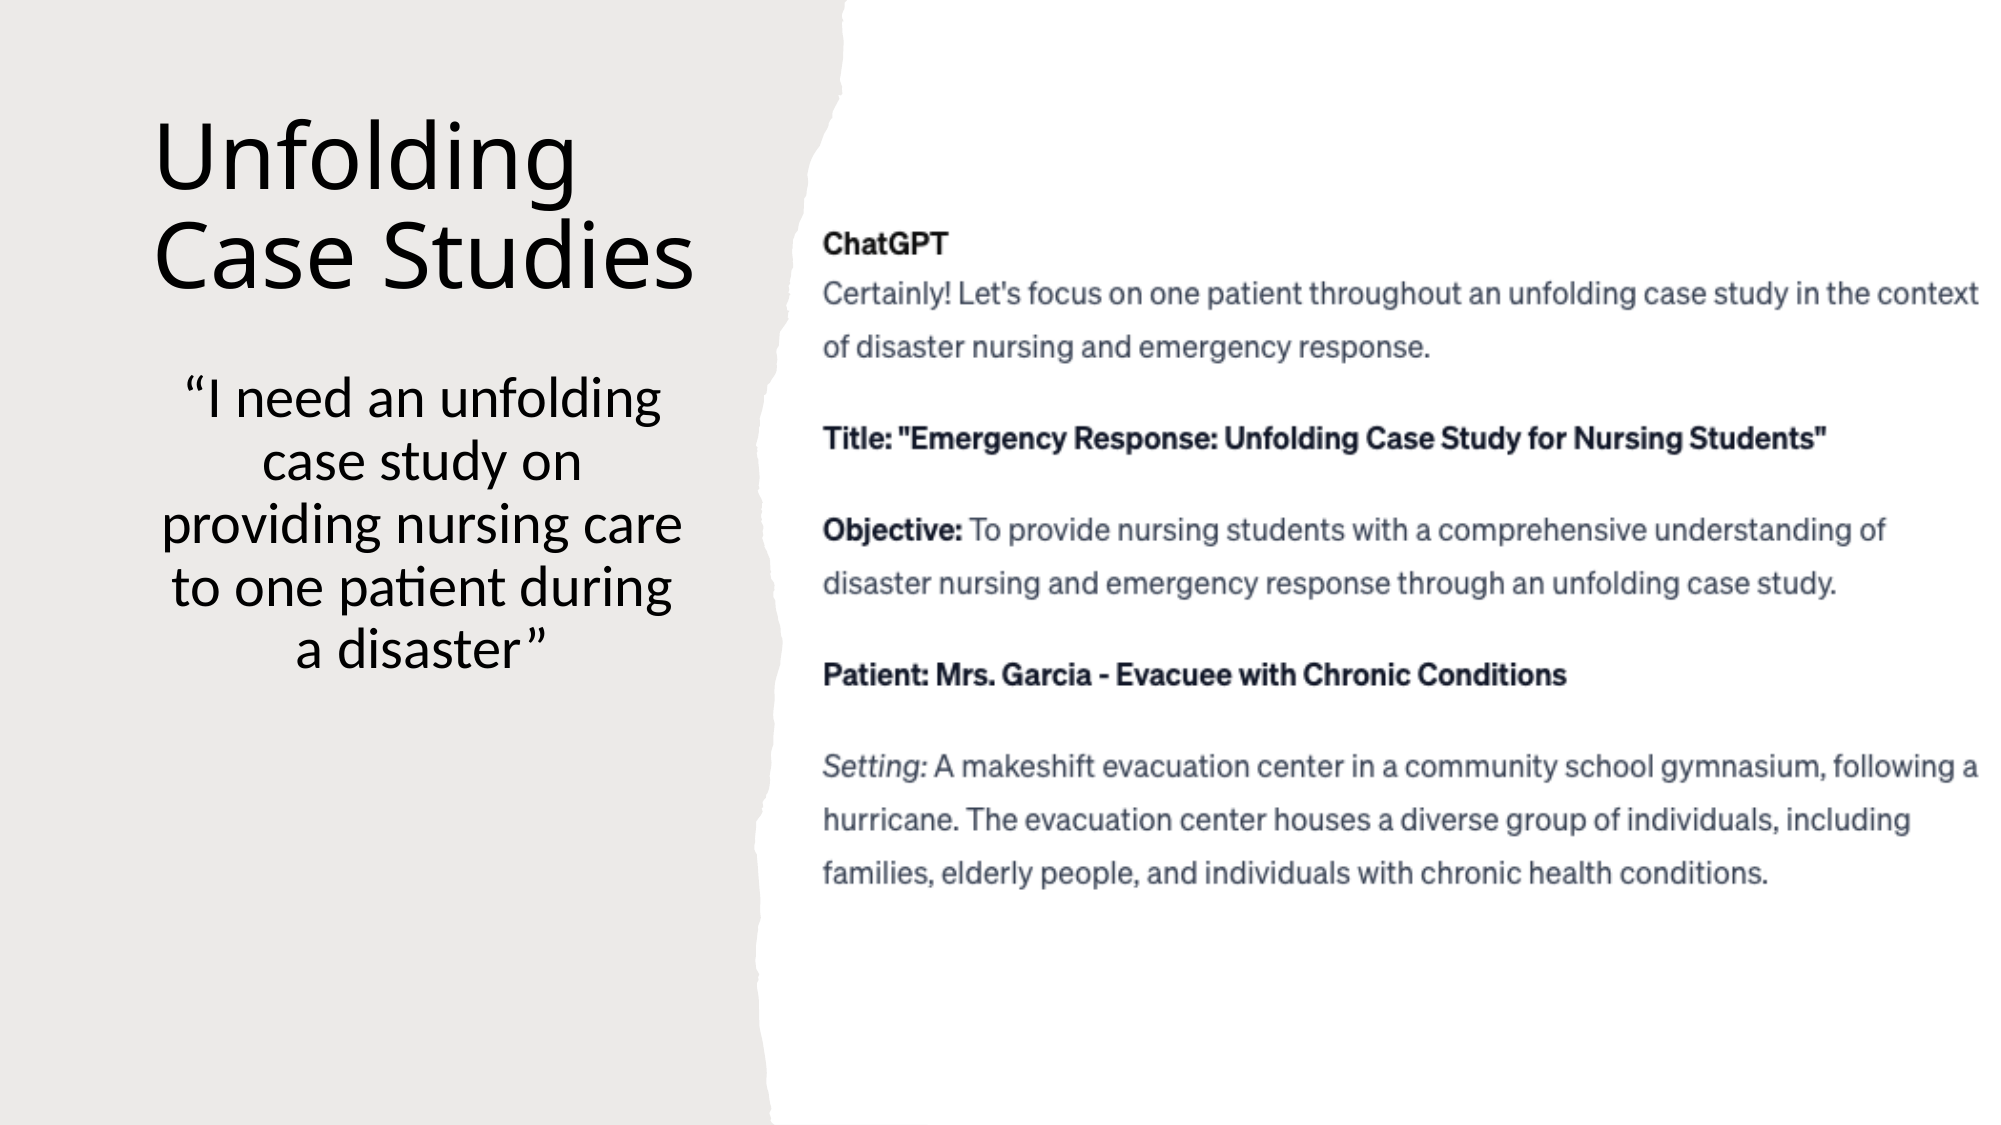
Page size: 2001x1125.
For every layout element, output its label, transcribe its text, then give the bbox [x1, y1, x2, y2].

text_box [0, 0, 929, 1125]
title Unfolding Case Studies [137, 99, 751, 319]
text_box [756, 0, 2000, 1125]
list “I need an unfolding case study on providing nursing care to one patient during a disaster” [141, 359, 704, 1002]
picture [810, 215, 2000, 909]
